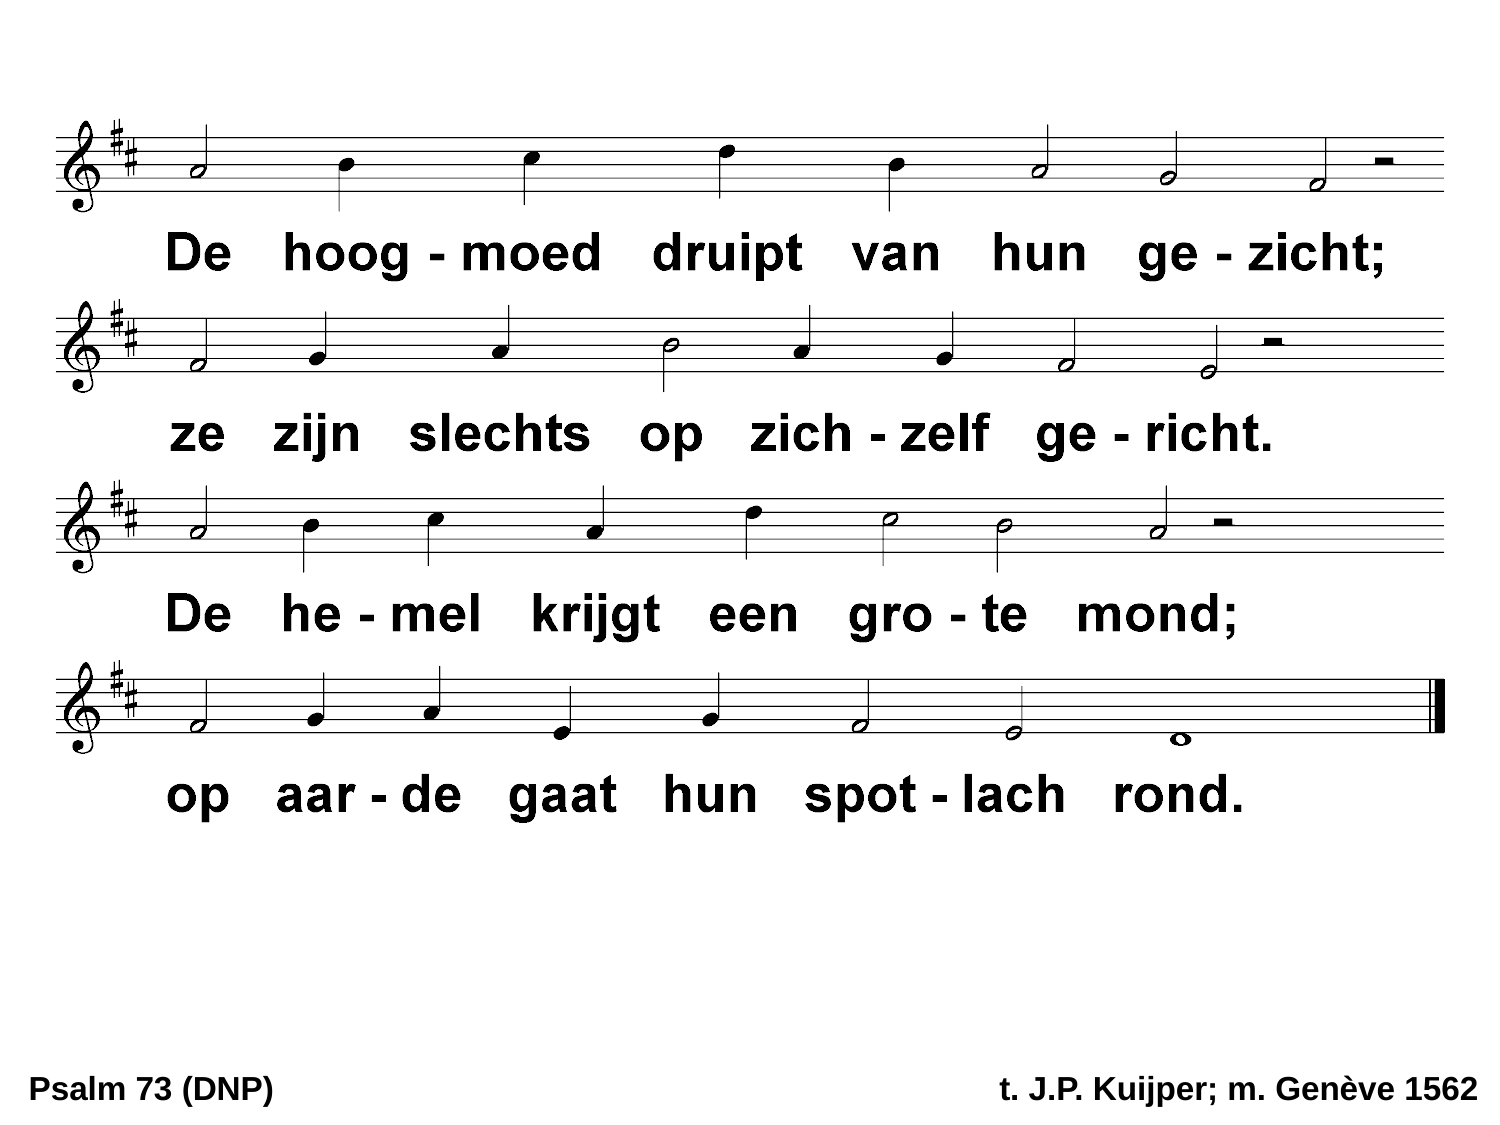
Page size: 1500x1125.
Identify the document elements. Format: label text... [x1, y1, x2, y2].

picture [41, 103, 1459, 837]
text_box Psalm 73 (DNP) t. J.P. Kuijper; m. Genève 1562 [13, 1059, 1495, 1115]
